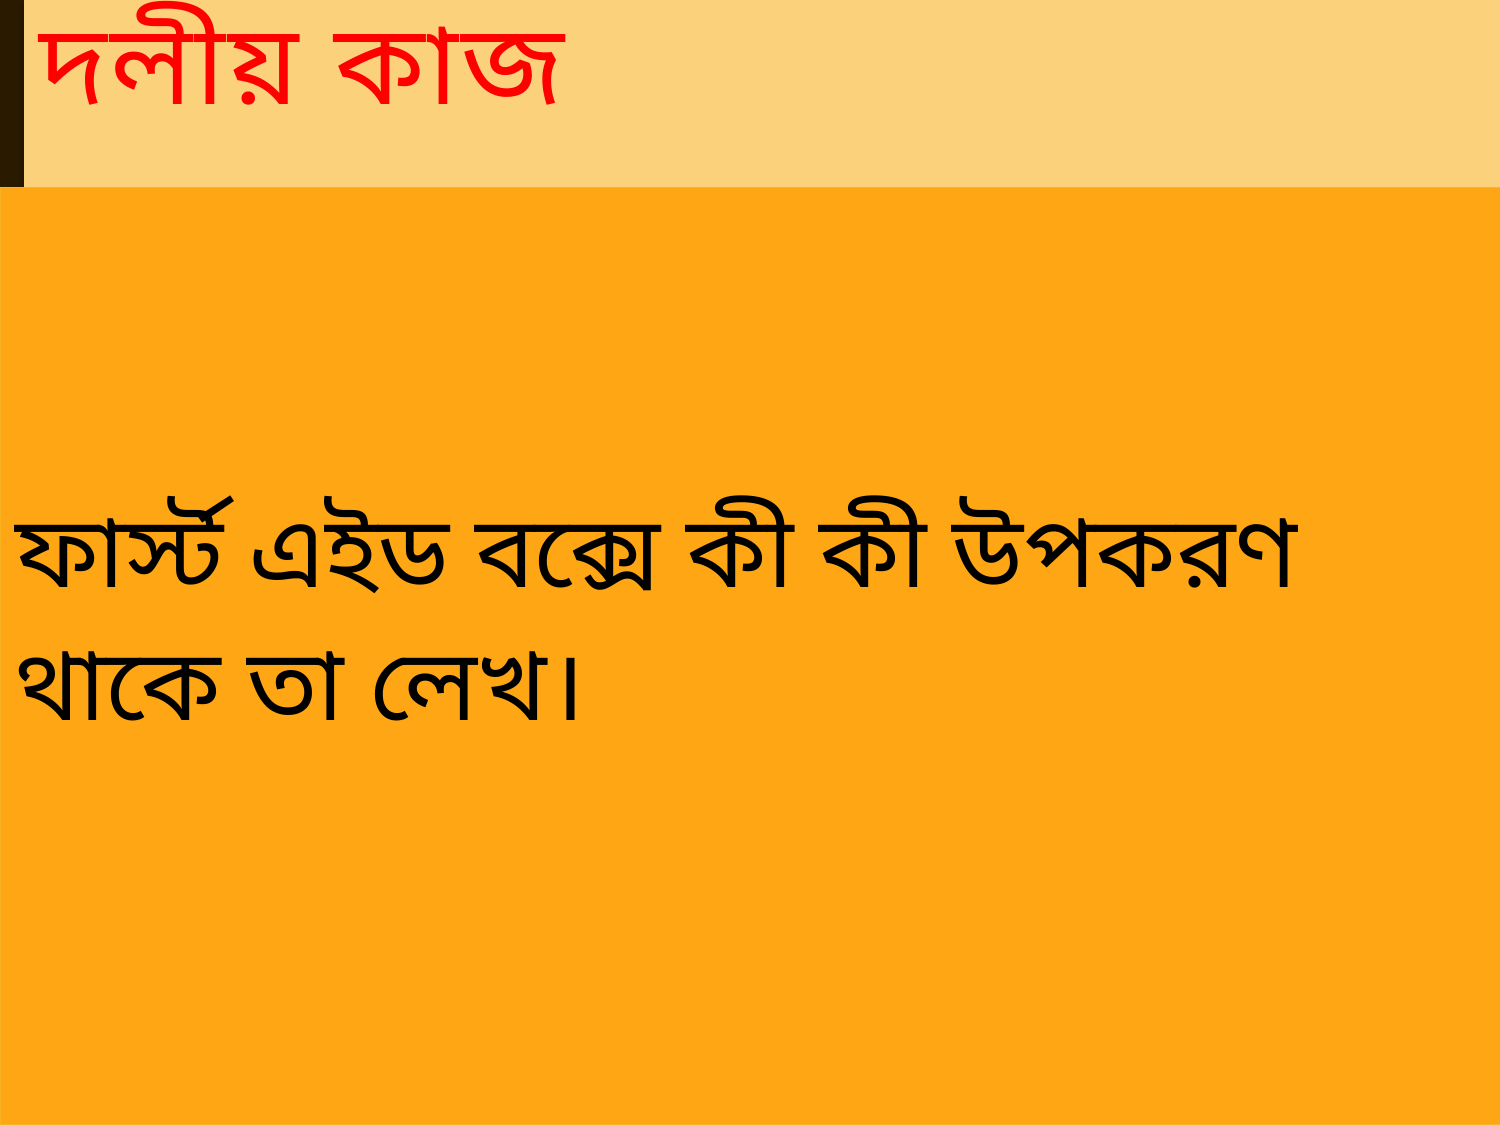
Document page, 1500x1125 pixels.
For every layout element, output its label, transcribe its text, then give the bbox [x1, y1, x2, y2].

list ফার্স্ট এইড বক্সে কী কী উপকরণ থাকে তা লেখ। [0, 187, 1500, 1125]
title দলীয় কাজ [24, 0, 1500, 187]
